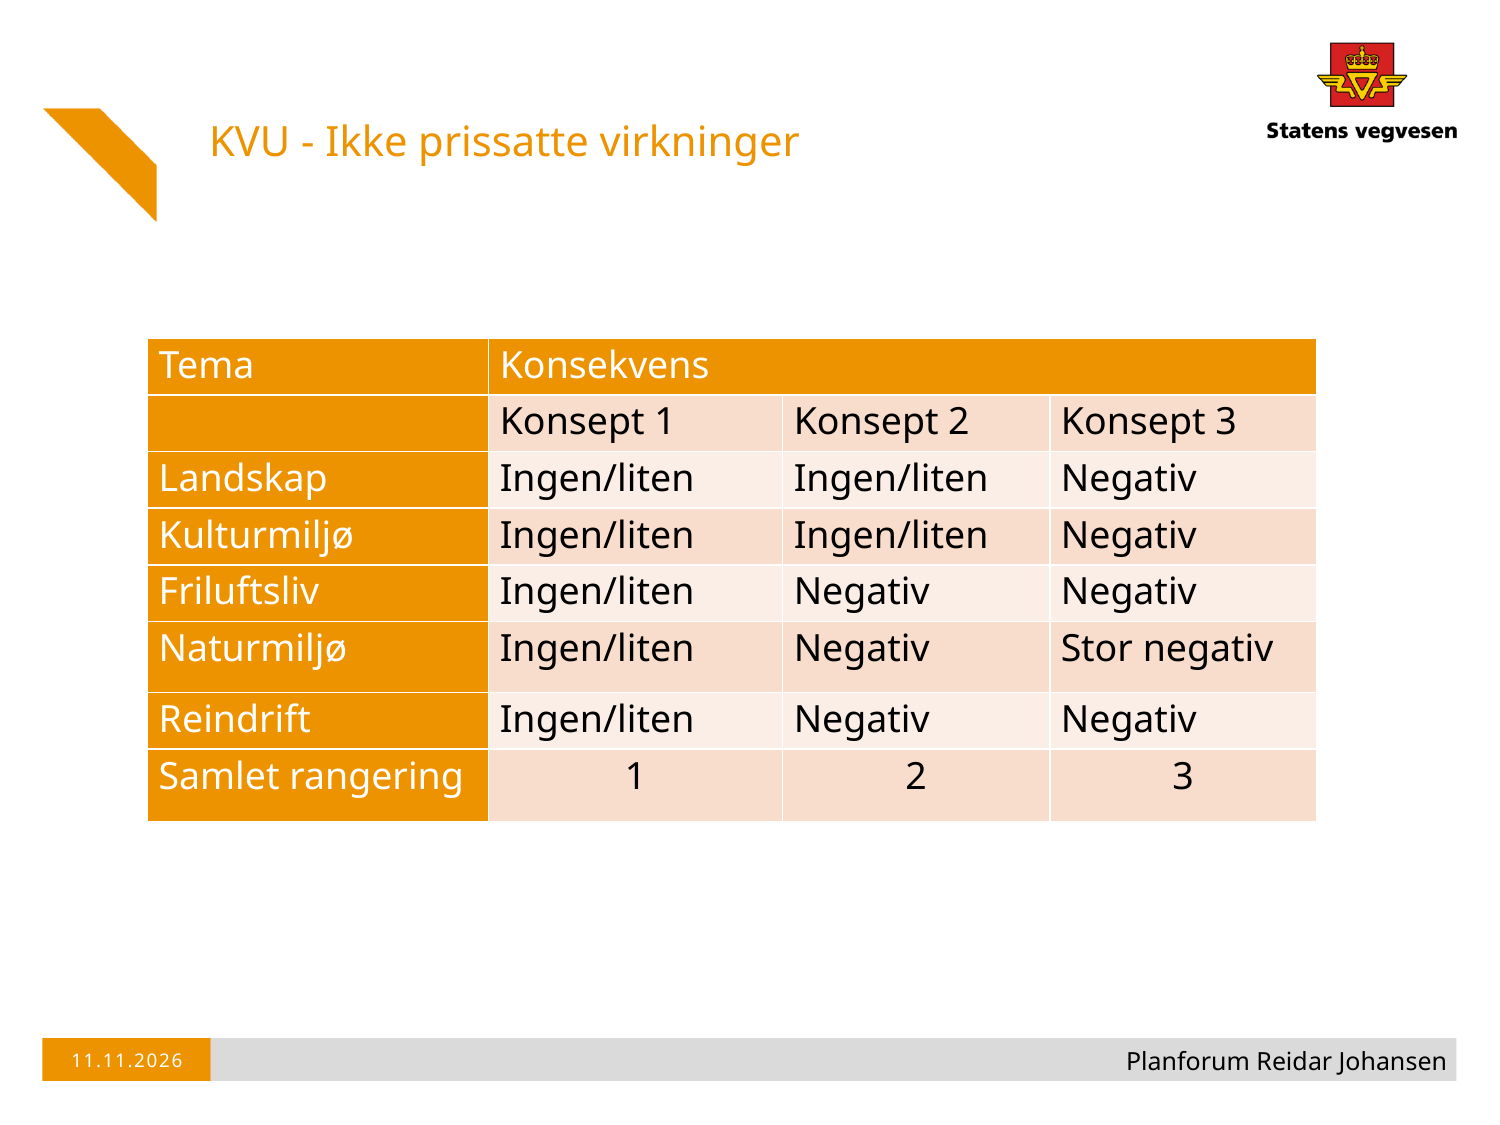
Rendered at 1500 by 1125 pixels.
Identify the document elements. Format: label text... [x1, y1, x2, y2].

table_cell 3 [1051, 750, 1316, 821]
table_header Tema [148, 339, 488, 394]
table_cell Negativ [1051, 452, 1316, 507]
table_cell [148, 396, 488, 451]
table_cell Negativ [783, 693, 1049, 748]
table_cell Ingen/liten [489, 452, 782, 507]
table_cell Konsept 2 [783, 396, 1049, 451]
table_cell Ingen/liten [489, 509, 782, 564]
table_cell Ingen/liten [489, 566, 782, 621]
table_cell Samlet rangering [148, 750, 488, 821]
table_header Konsekvens [489, 339, 1316, 394]
table_cell Friluftsliv [148, 566, 488, 621]
table_cell Ingen/liten [783, 452, 1049, 507]
table_cell Ingen/liten [783, 509, 1049, 564]
table_cell Ingen/liten [489, 693, 782, 748]
table_cell Reindrift [148, 693, 488, 748]
table_cell Negativ [1051, 693, 1316, 748]
table_cell 2 [783, 750, 1049, 821]
table_cell Negativ [1051, 566, 1316, 621]
picture [0, 0, 167, 230]
table_cell Landskap [148, 452, 488, 507]
table_cell Ingen/liten [489, 622, 782, 692]
table_cell Konsept 1 [489, 396, 782, 451]
table_cell Konsept 3 [1051, 396, 1316, 451]
table_cell Negativ [783, 566, 1049, 621]
table_cell Kulturmiljø [148, 509, 488, 564]
table_cell Negativ [1051, 509, 1316, 564]
picture [1252, 0, 1500, 145]
table_cell Stor negativ [1051, 622, 1316, 692]
table_cell 1 [489, 750, 782, 821]
table_cell Naturmiljø [148, 622, 488, 692]
list KVU - Ikke prissatte virkninger [209, 114, 1143, 173]
footer Planforum Reidar Johansen [258, 1045, 1448, 1074]
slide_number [42, 1047, 211, 1076]
table_cell Negativ [783, 622, 1049, 692]
